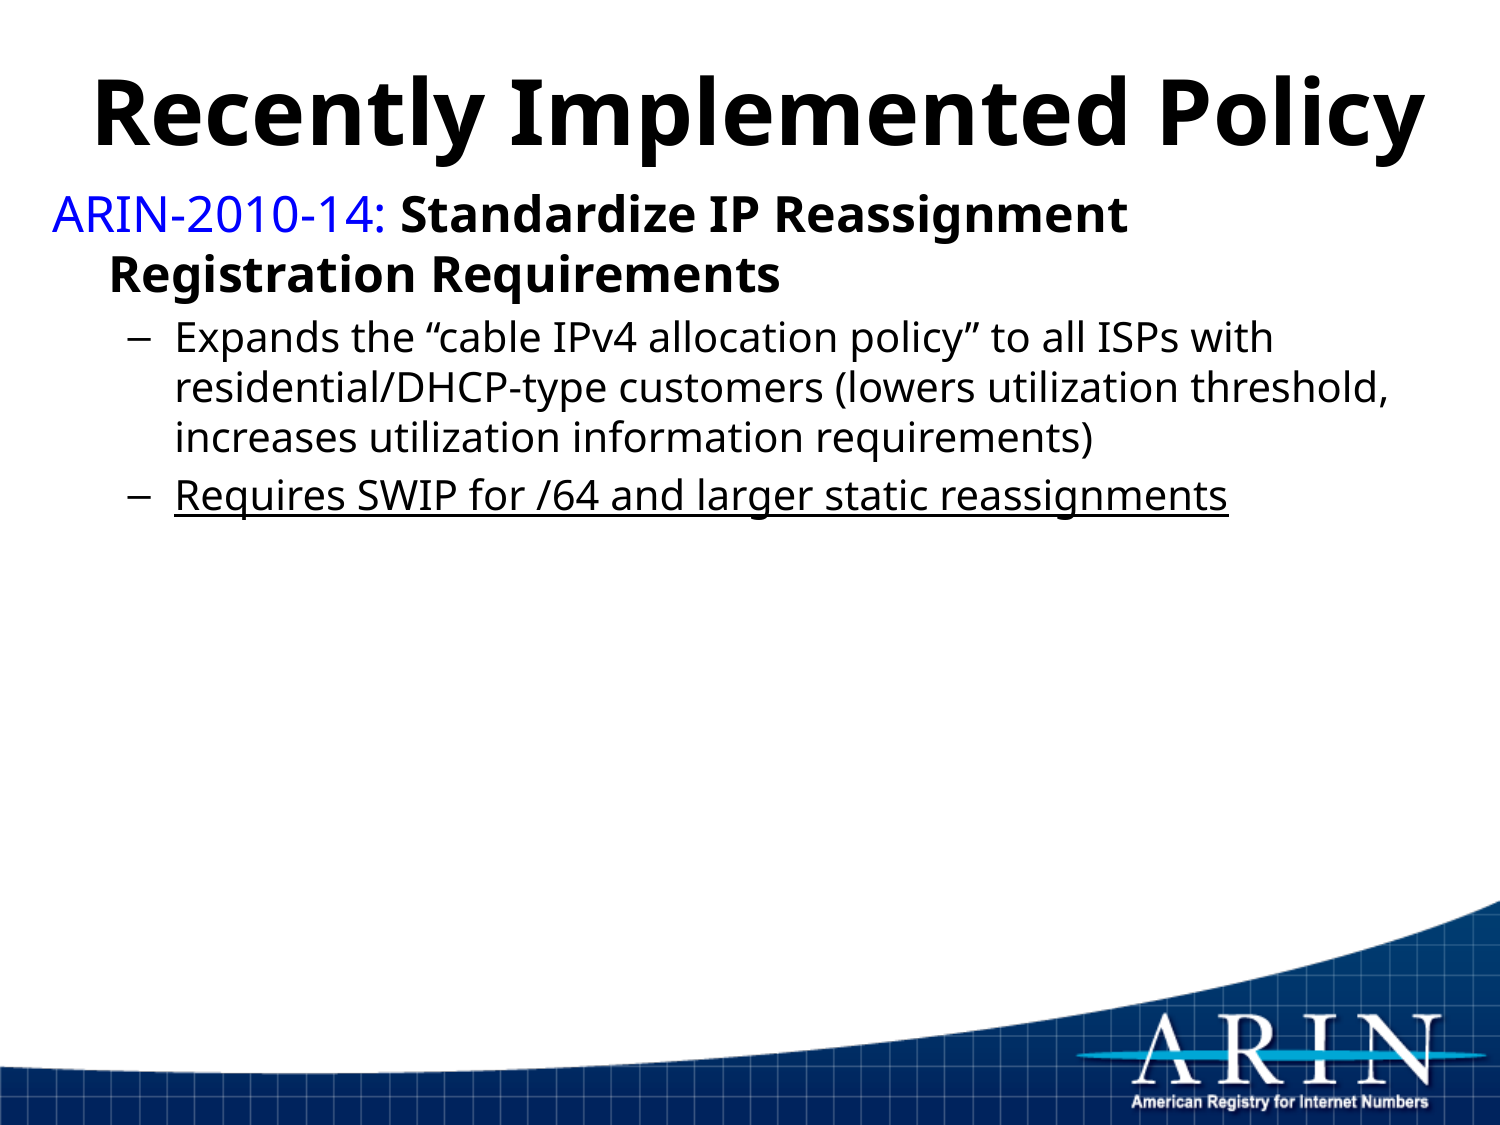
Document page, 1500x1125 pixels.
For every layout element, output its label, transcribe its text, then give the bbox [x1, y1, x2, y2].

list ARIN-2010-14: Standardize IP Reassignment Registration Requirements Expands the “cable IPv4 allocation policy” to all ISPs with residential/DHCP-type customers (lowers utilization threshold, increases utilization information requirements) Requires SWIP for /64 and larger static reassignments [37, 174, 1438, 1076]
picture [0, 899, 1500, 1125]
title Recently Implemented Policy [74, 24, 1451, 193]
